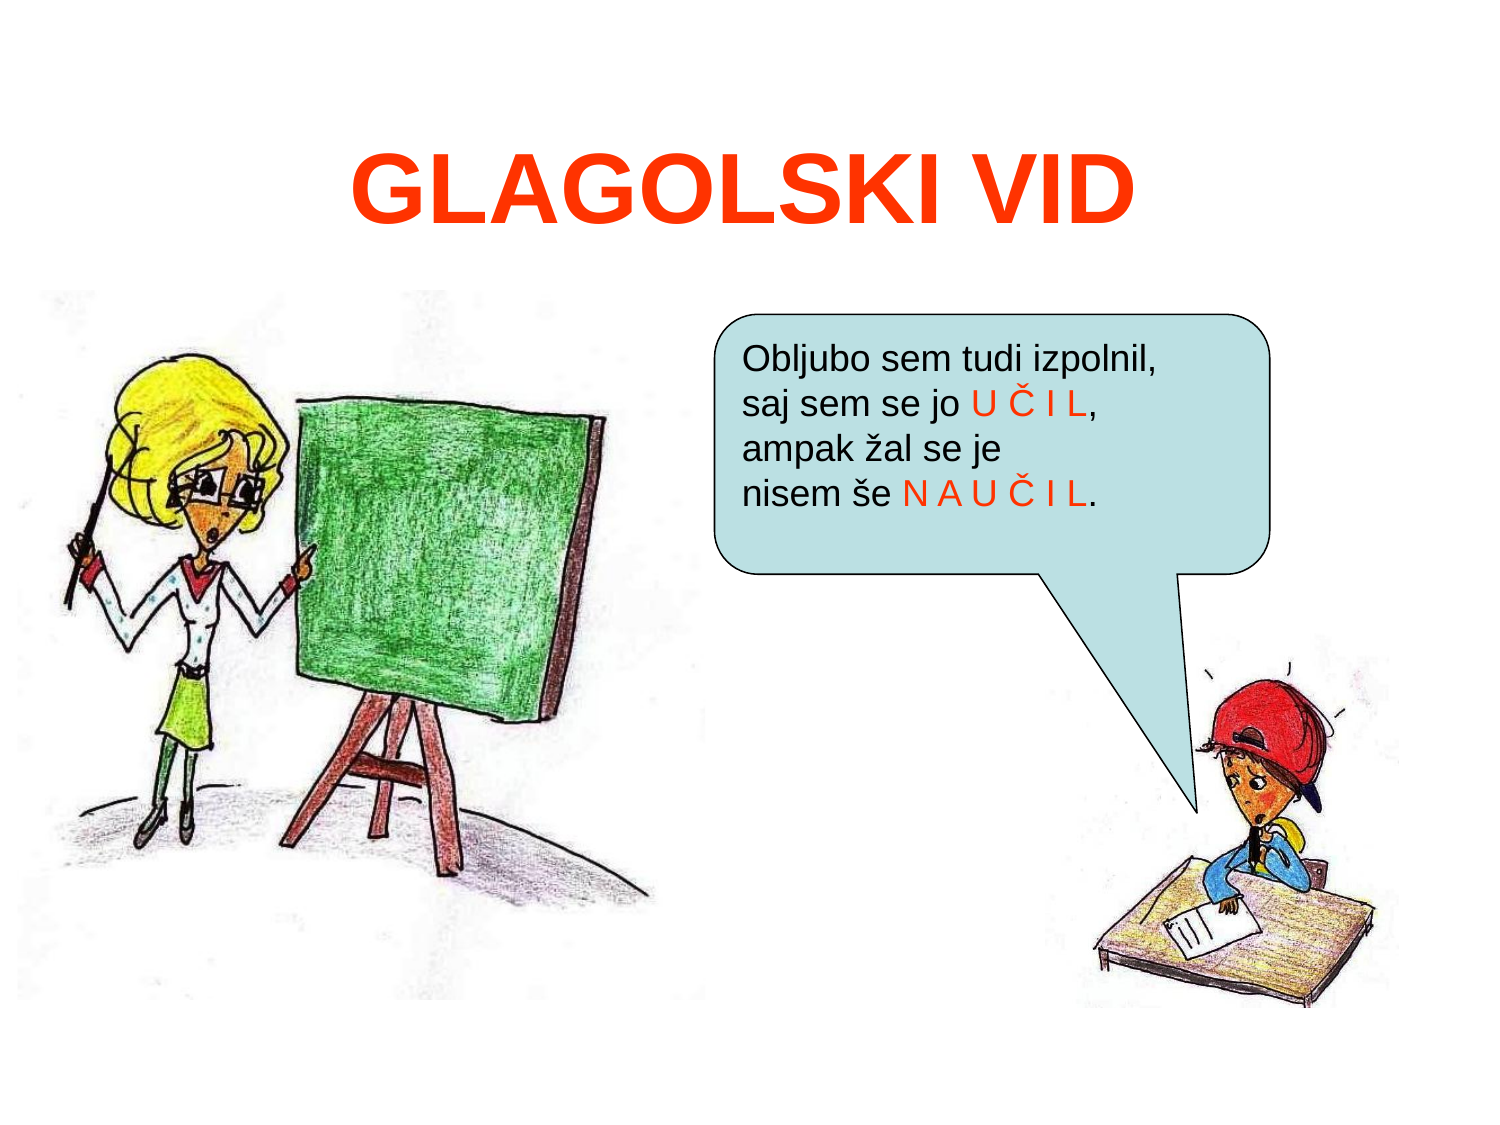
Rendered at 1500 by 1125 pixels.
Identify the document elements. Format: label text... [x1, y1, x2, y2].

picture [17, 290, 706, 1000]
picture [1045, 633, 1399, 1008]
title GLAGOLSKI VID [300, 89, 1211, 278]
text_box Obljubo sem tudi izpolnil, saj sem se jo U Č I L, ampak žal se je nisem še N A U Č I L. [714, 314, 1270, 633]
